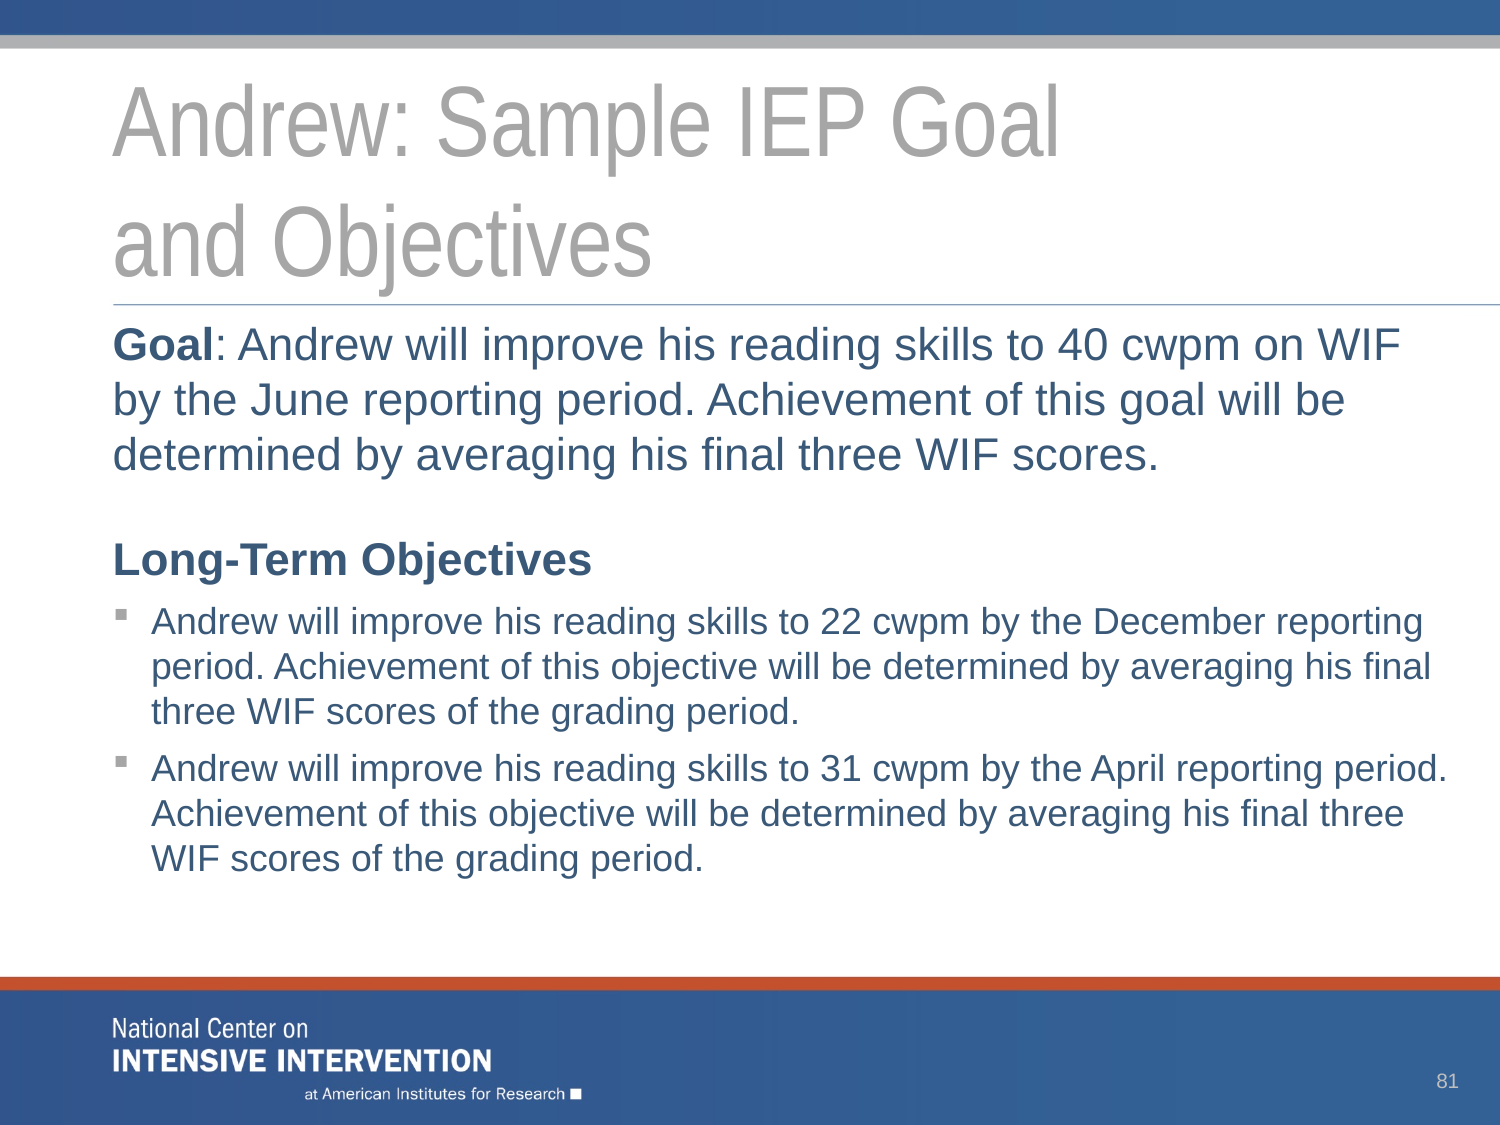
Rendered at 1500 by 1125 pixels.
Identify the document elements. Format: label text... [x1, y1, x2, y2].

picture [0, 0, 1500, 1125]
list Goal: Andrew will improve his reading skills to 40 cwpm on WIF by the June reporting period. Achievement of this goal will be determined by averaging his final three WIF scores. Long-Term Objectives Andrew will improve his reading skills to 22 cwpm by the December reporting period. Achievement of this objective will be determined by averaging his final three WIF scores of the grading period. Andrew will improve his reading skills to 31 cwpm by the April reporting period. Achievement of this objective will be determined by averaging his final three WIF scores of the grading period. [112, 314, 1463, 940]
title Andrew: Sample IEP Goal and Objectives [112, 51, 1463, 297]
slide_number 81 [1436, 1067, 1462, 1093]
